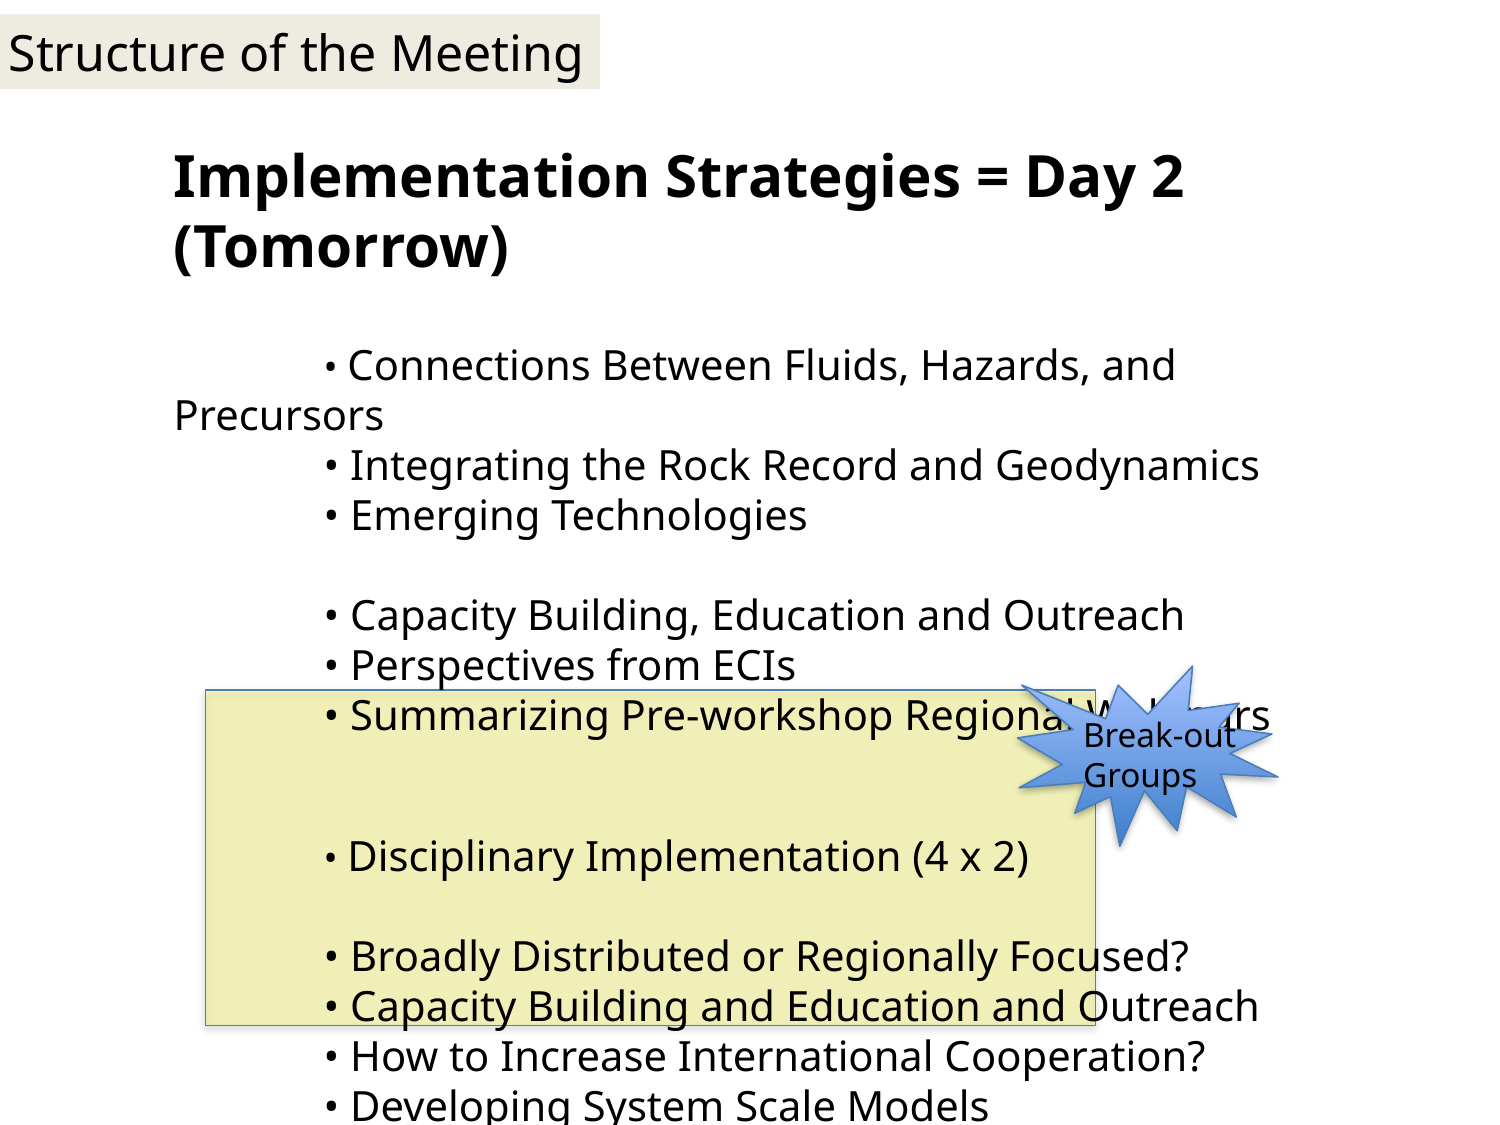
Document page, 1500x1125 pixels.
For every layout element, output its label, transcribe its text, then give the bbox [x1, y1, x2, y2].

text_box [1017, 665, 1279, 847]
text_box Implementation Strategies = Day 2 (Tomorrow) • Connections Between Fluids, Hazards, and Precursors • Integrating the Rock Record and Geodynamics • Emerging Technologies • Capacity Building, Education and Outreach • Perspectives from ECIs • Summarizing Pre-workshop Regional Webinars • Disciplinary Implementation (4 x 2) • Broadly Distributed or Regionally Focused? • Capacity Building and Education and Outreach • How to Increase International Cooperation? • Developing System Scale Models [158, 131, 1381, 1125]
text_box Structure of the Meeting [0, 14, 600, 90]
